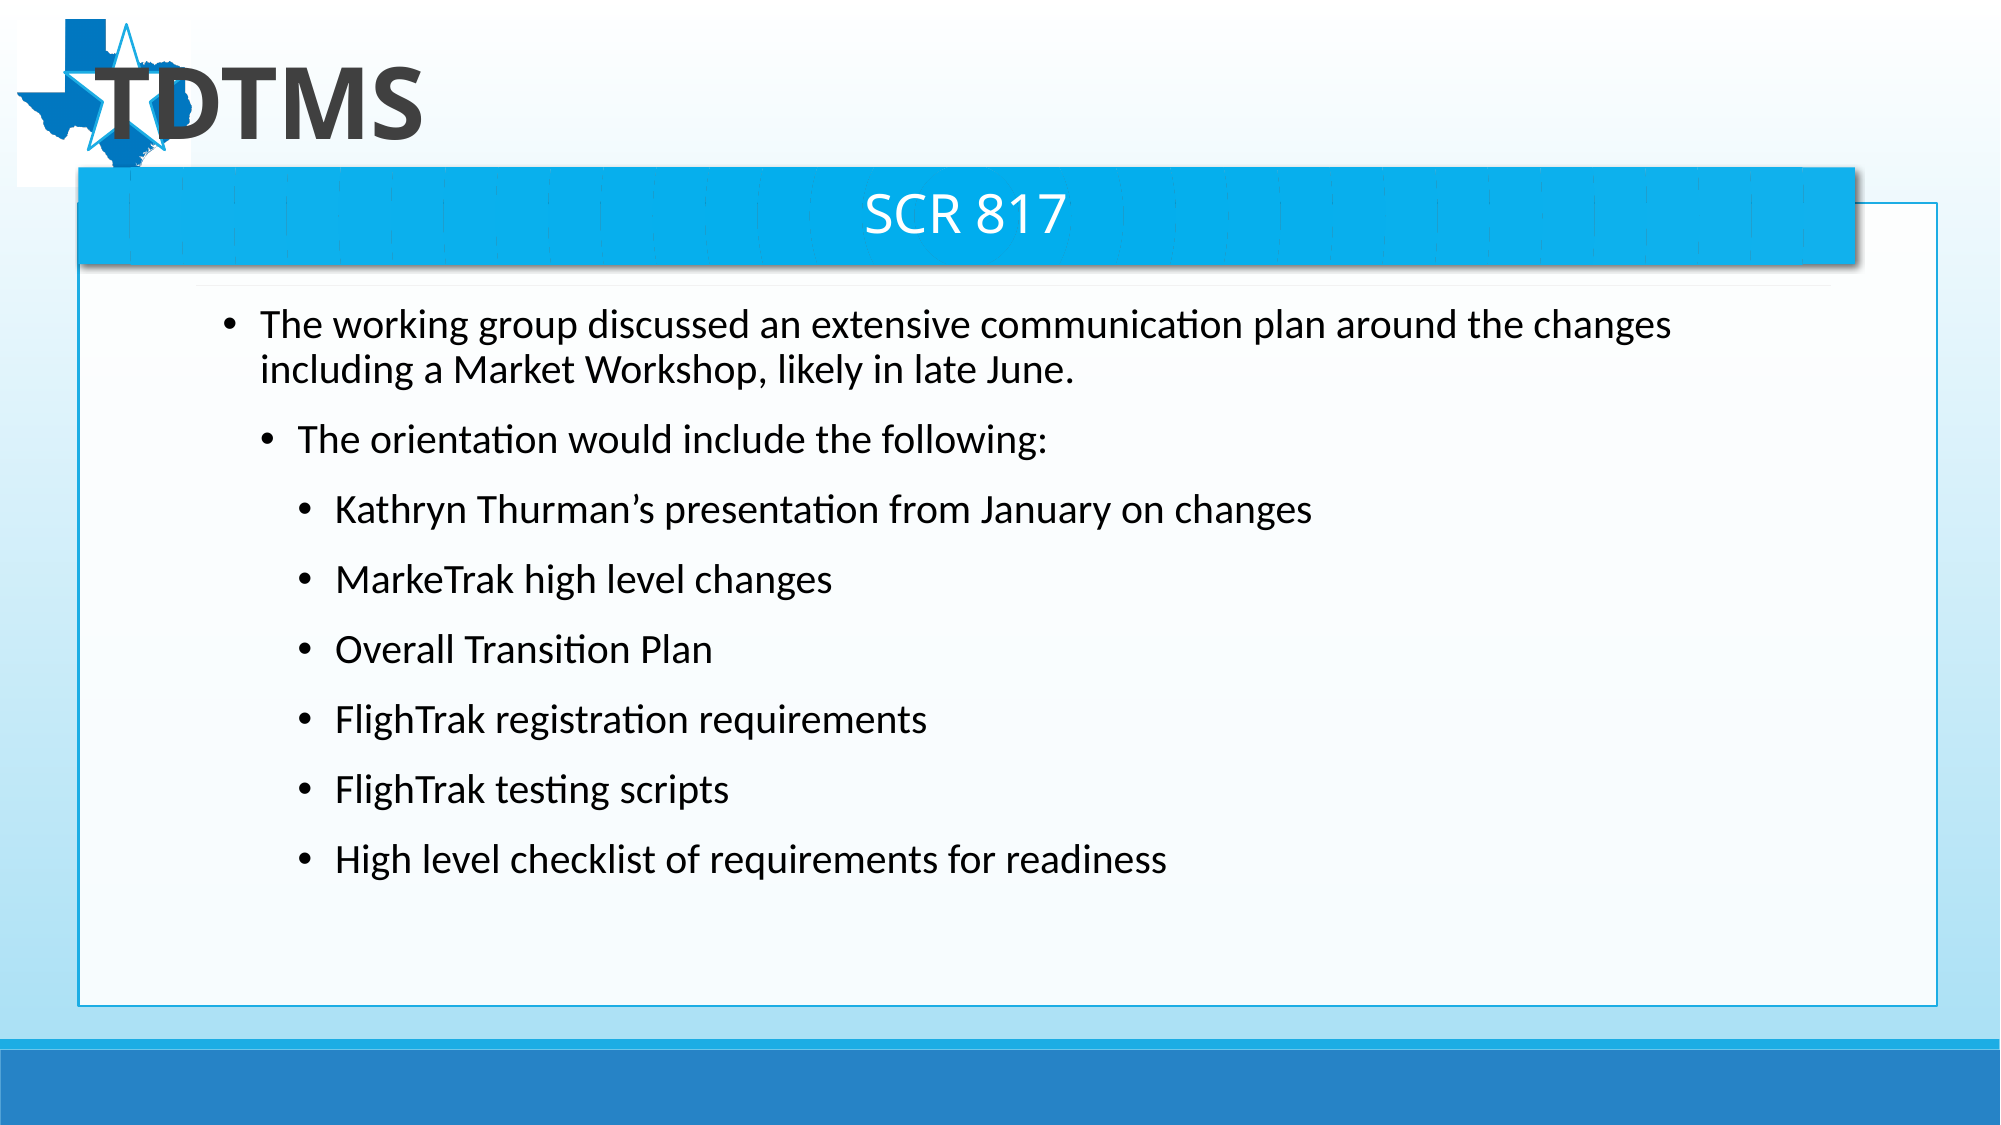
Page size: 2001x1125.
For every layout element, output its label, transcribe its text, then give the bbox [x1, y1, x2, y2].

picture [16, 19, 192, 188]
title TDTMS [199, 24, 1802, 163]
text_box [77, 166, 1938, 1059]
